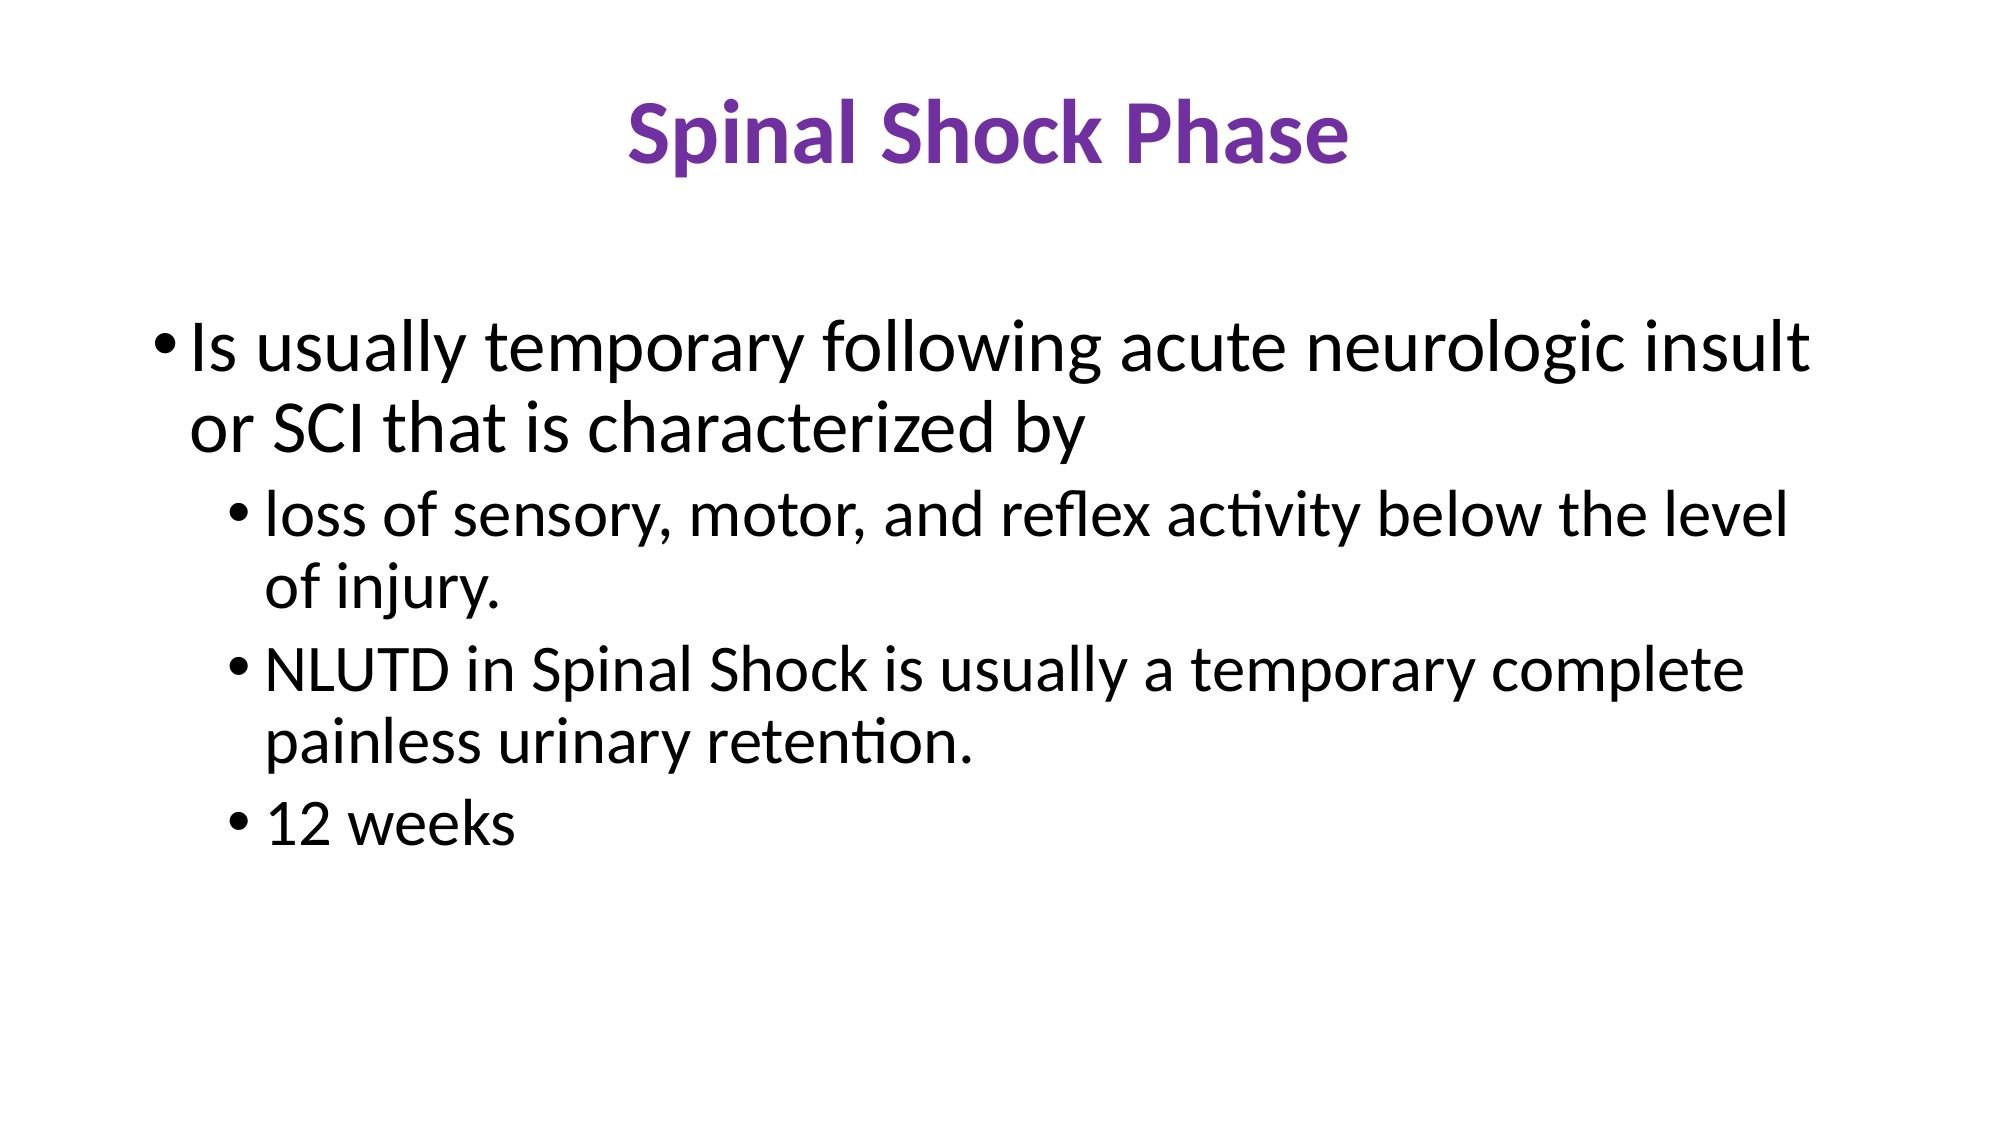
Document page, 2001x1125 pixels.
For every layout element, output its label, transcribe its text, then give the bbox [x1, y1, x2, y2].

title Spinal Shock Phase [137, 59, 1863, 209]
list Is usually temporary following acute neurologic insult or SCI that is characterized by loss of sensory, motor, and reflex activity below the level of injury. NLUTD in Spinal Shock is usually a temporary complete painless urinary retention. 12 weeks [137, 299, 1863, 1014]
